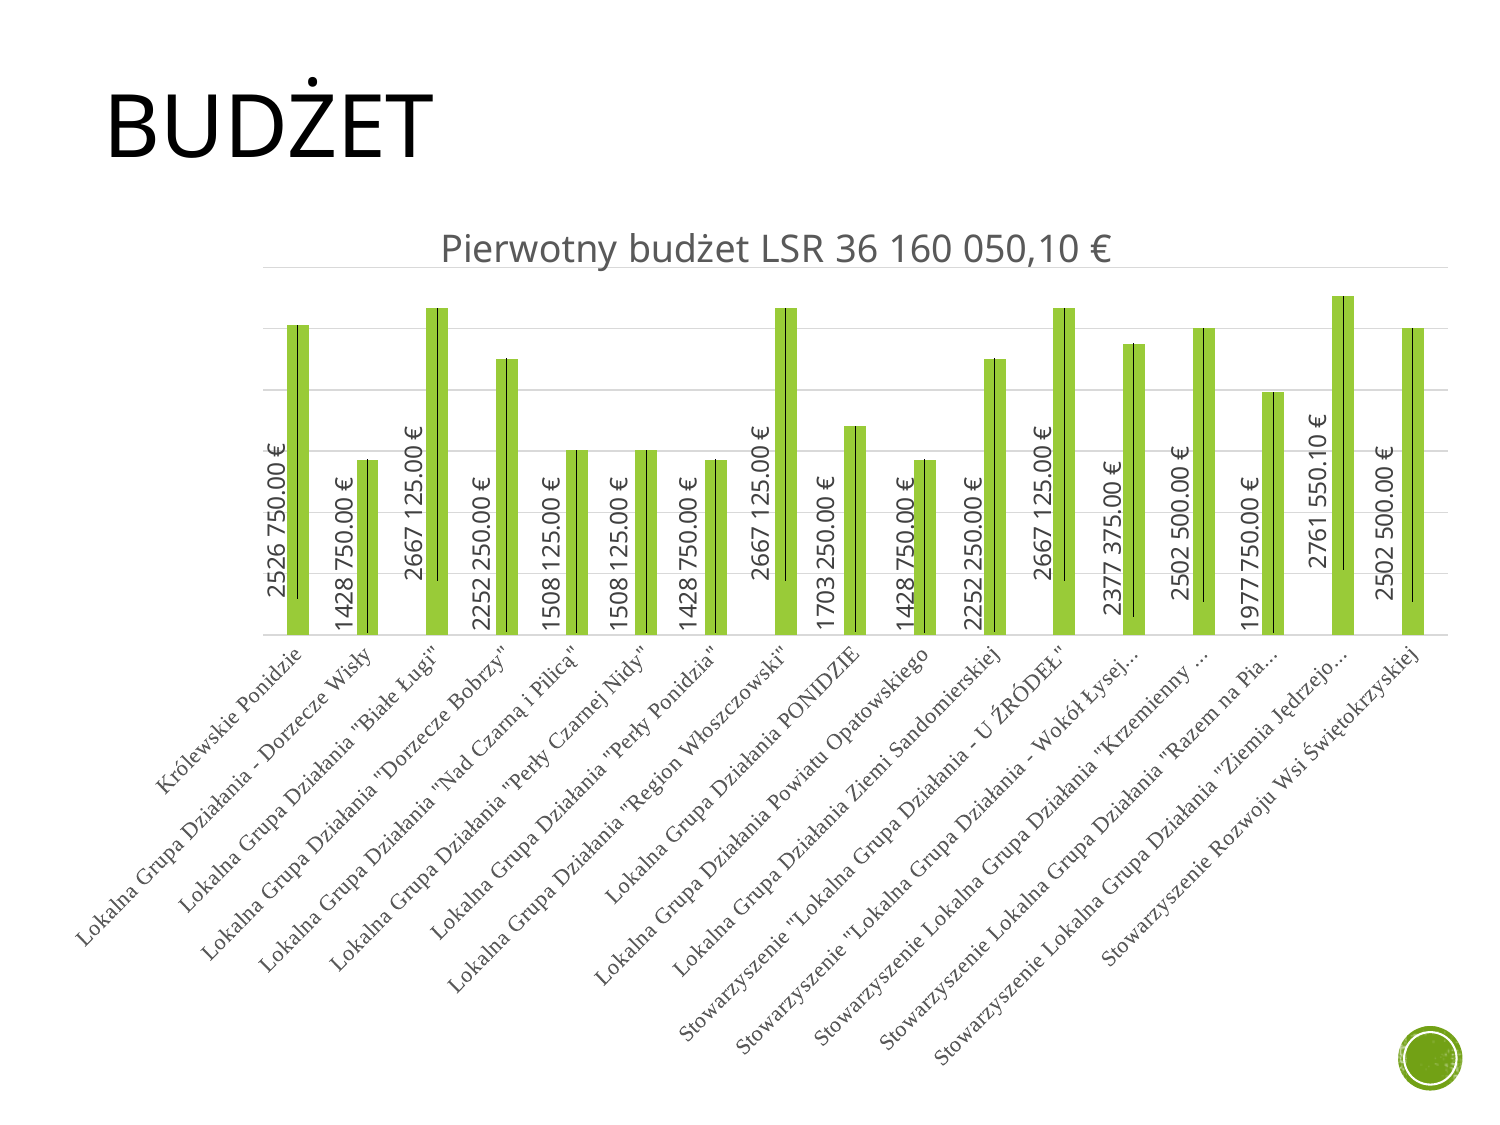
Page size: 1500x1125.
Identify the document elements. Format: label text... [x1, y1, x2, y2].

title Budżet [88, 14, 1364, 183]
chart [74, 187, 1467, 1068]
